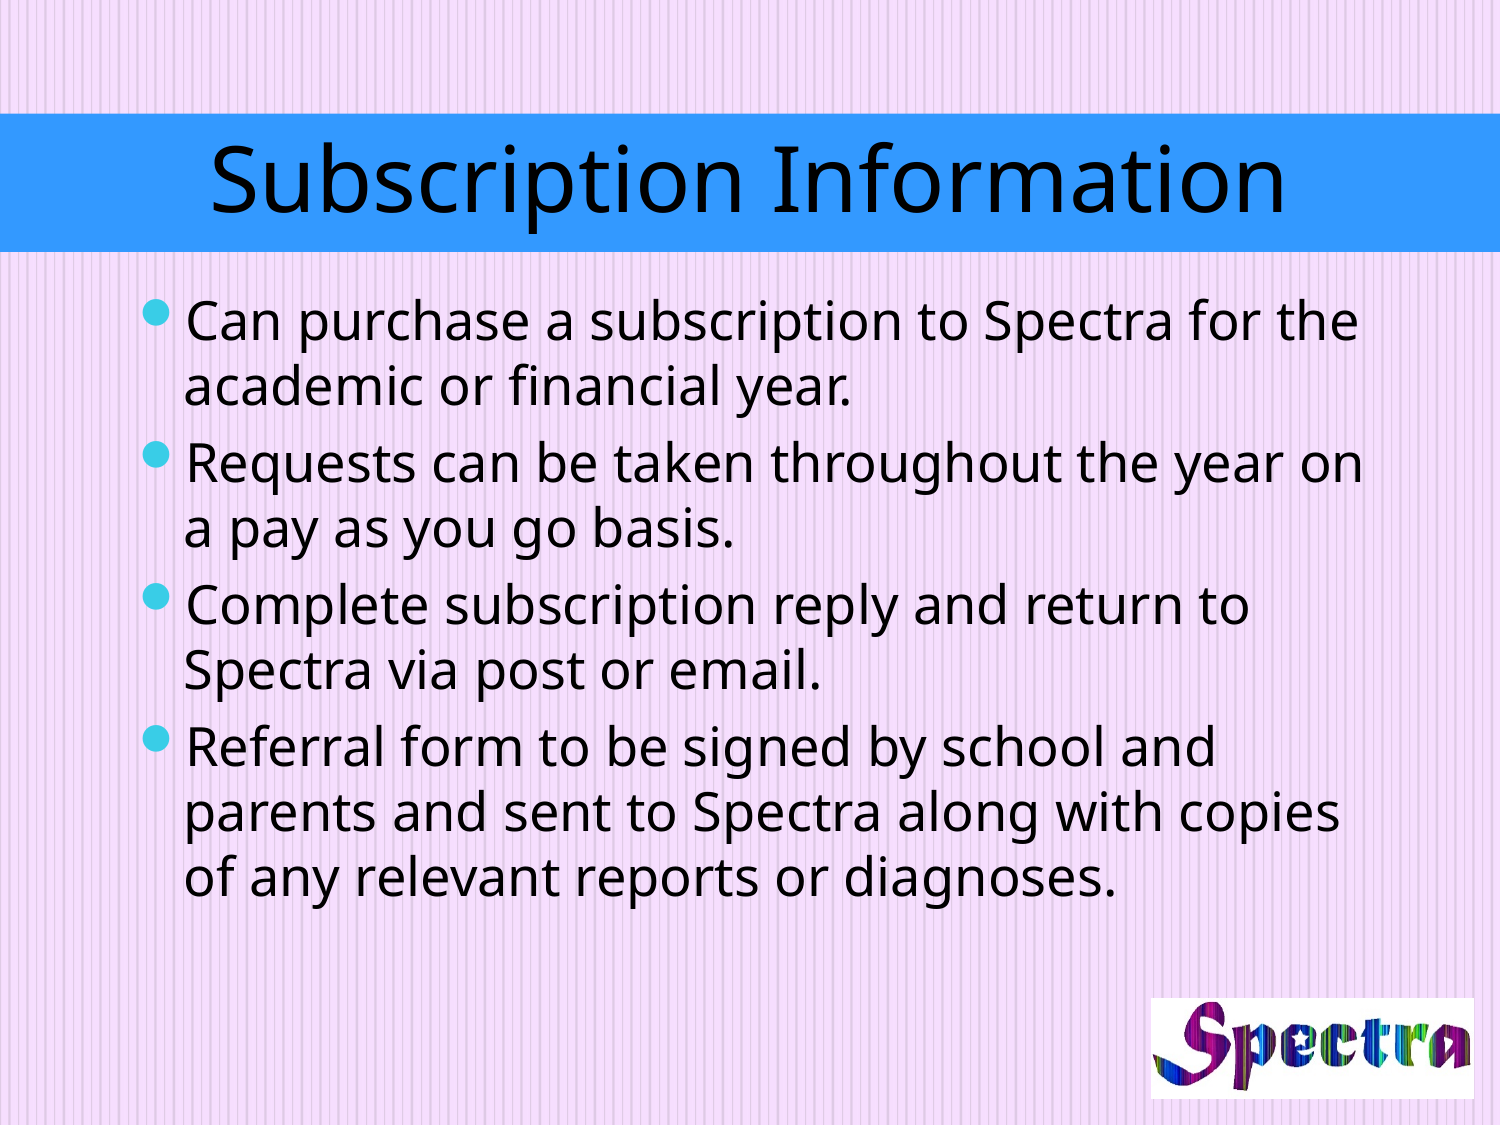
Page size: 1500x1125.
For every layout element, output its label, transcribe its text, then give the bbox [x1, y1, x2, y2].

picture [1151, 998, 1474, 1099]
list Can purchase a subscription to Spectra for the academic or financial year. Requests can be taken throughout the year on a pay as you go basis. Complete subscription reply and return to Spectra via post or email. Referral form to be signed by school and parents and sent to Spectra along with copies of any relevant reports or diagnoses. [123, 278, 1400, 971]
list Subscription Information [0, 113, 1500, 253]
